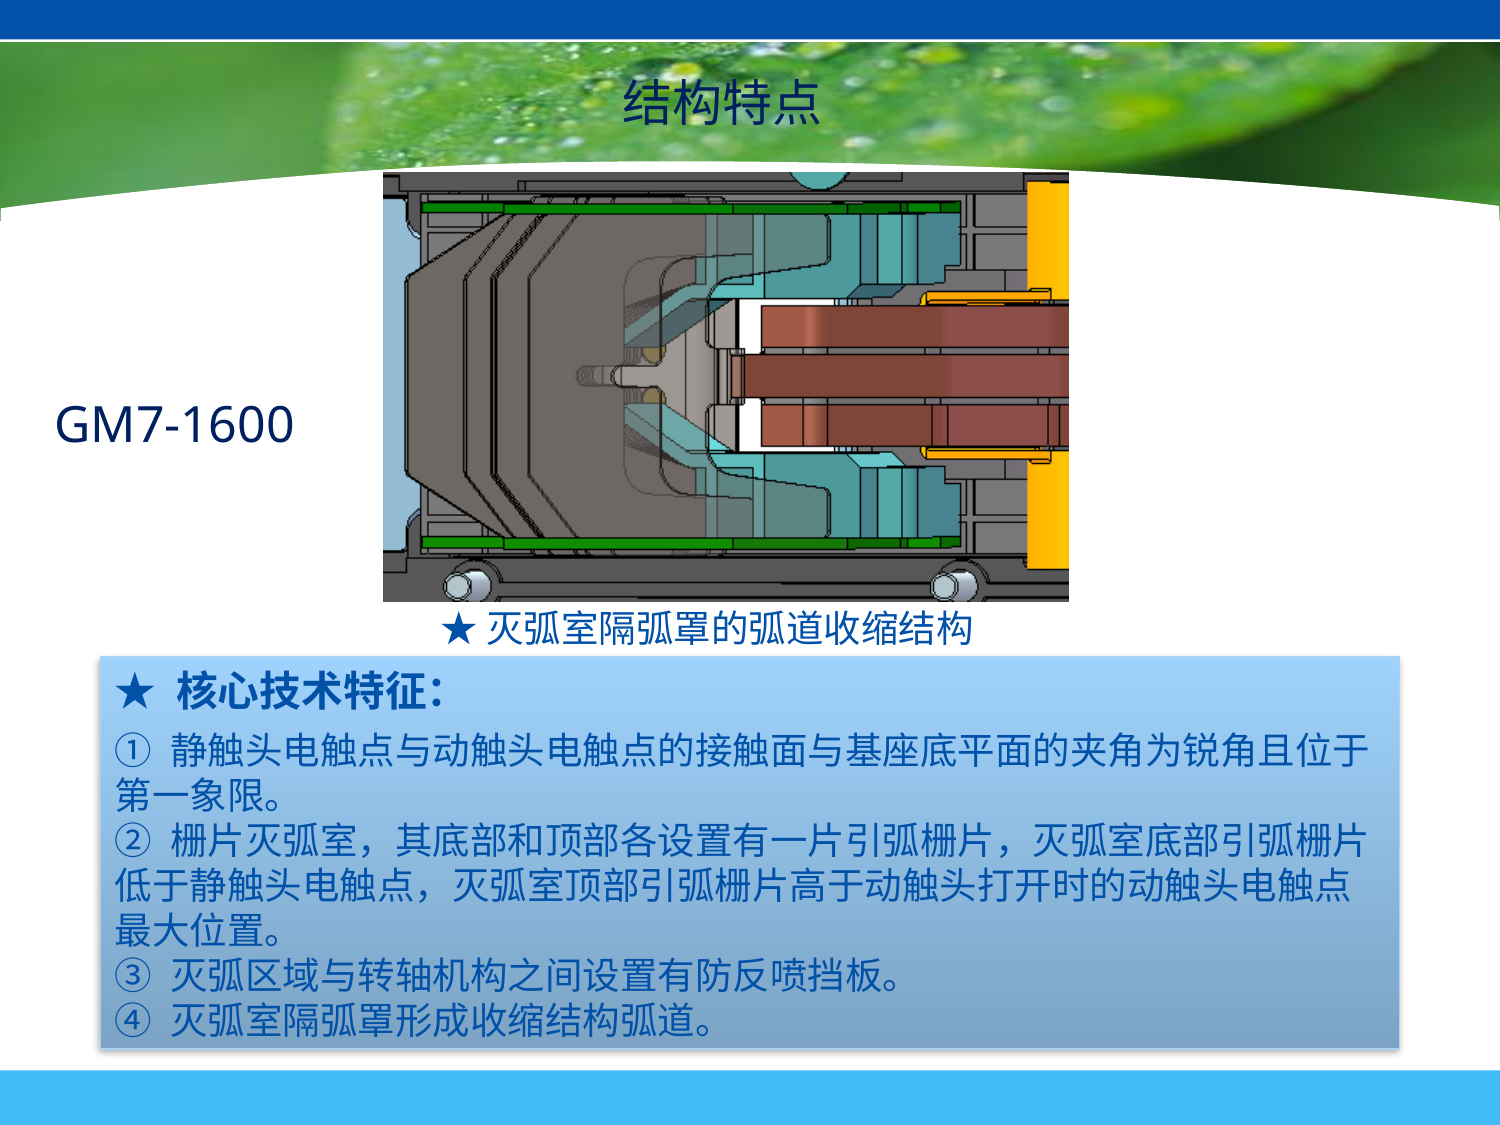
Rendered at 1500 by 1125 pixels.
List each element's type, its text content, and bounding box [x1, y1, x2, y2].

text_box ★灭弧室隔弧罩的弧道收缩结构 [425, 597, 1075, 658]
text_box GM7-1600 [39, 387, 378, 458]
text_box ★ 核心技术特征： ① 静触头电触点与动触头电触点的接触面与基座底平面的夹角为锐角且位于第一象限。 ② 栅片灭弧室，其底部和顶部各设置有一片引弧栅片，灭弧室底部引弧栅片低于静触头电触点，灭弧室顶部引弧栅片高于动触头打开时的动触头电触点最大位置。 ③ 灭弧区域与转轴机构之间设置有防反喷挡板。 ④ 灭弧室隔弧罩形成收缩结构弧道。 [100, 656, 1400, 1050]
picture [383, 172, 1070, 602]
picture [0, 42, 1500, 208]
title 结构特点 [606, 66, 1046, 138]
